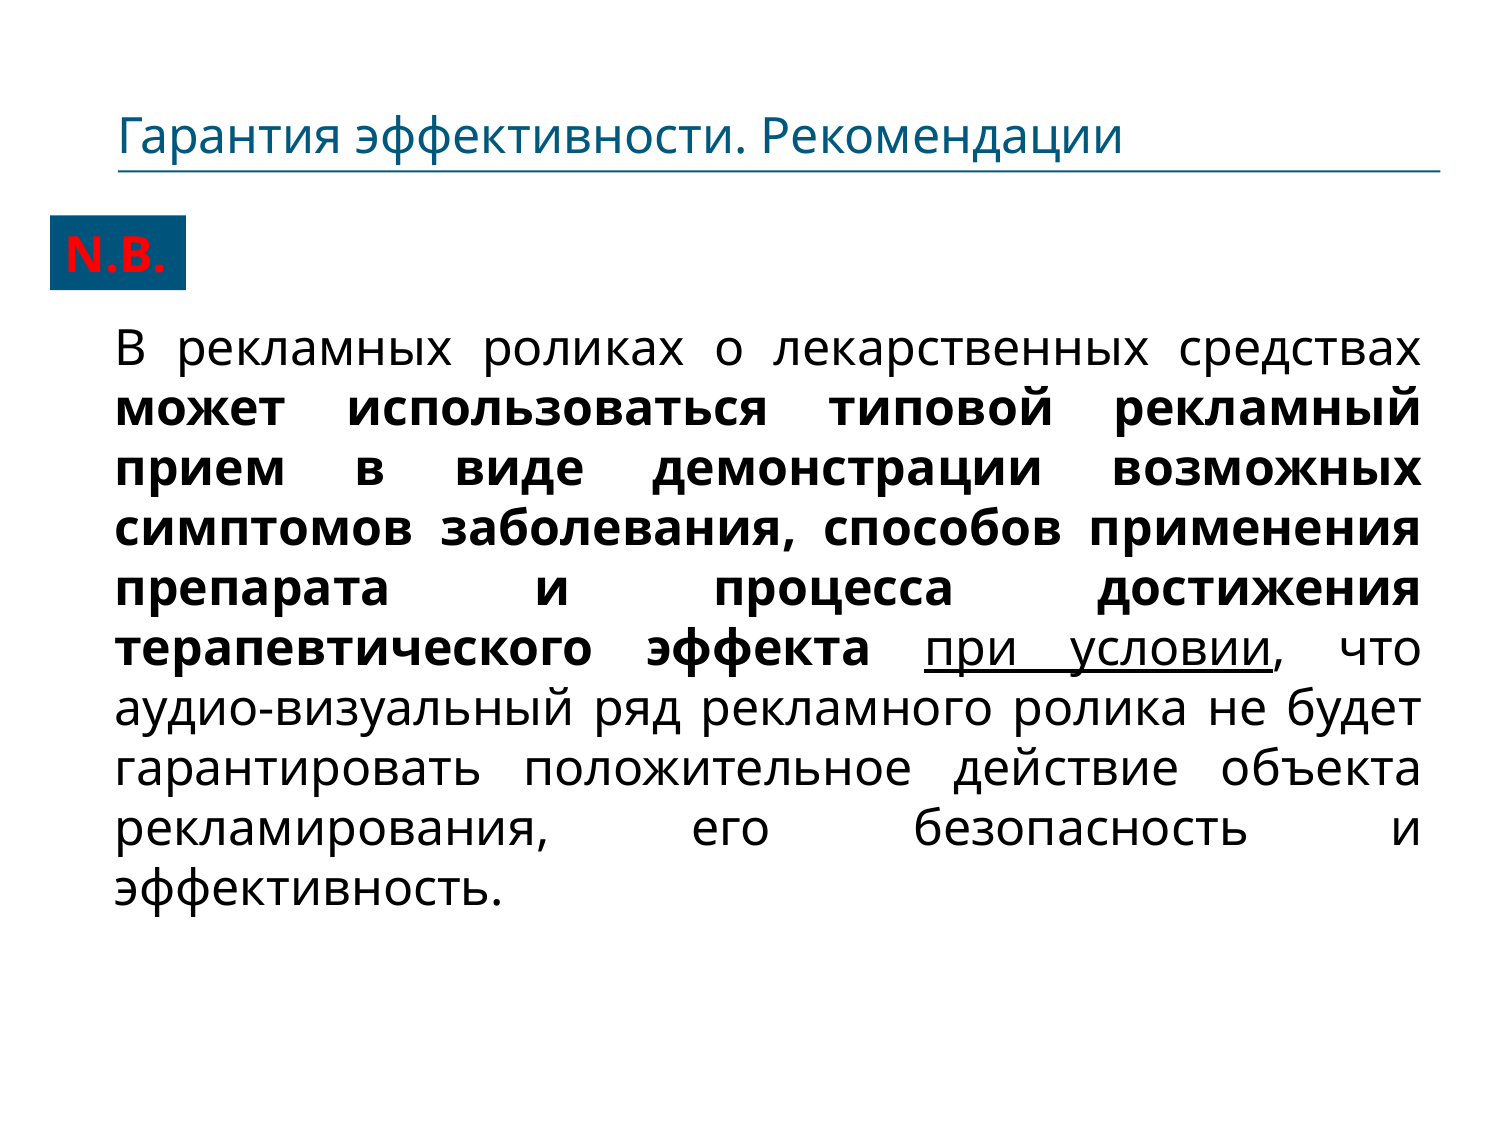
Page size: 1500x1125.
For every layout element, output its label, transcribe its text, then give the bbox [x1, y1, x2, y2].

text_box В рекламных роликах о лекарственных средствах может использоваться типовой рекламный прием в виде демонстрации возможных симптомов заболевания, способов применения препарата и процесса достижения терапевтического эффекта при условии, что аудио-визуальный ряд рекламного ролика не будет гарантировать положительное действие объекта рекламирования, его безопасность и эффективность. [99, 307, 1438, 923]
title Гарантия эффективности. Рекомендации [117, 23, 1382, 166]
text_box N.B. [50, 215, 186, 291]
